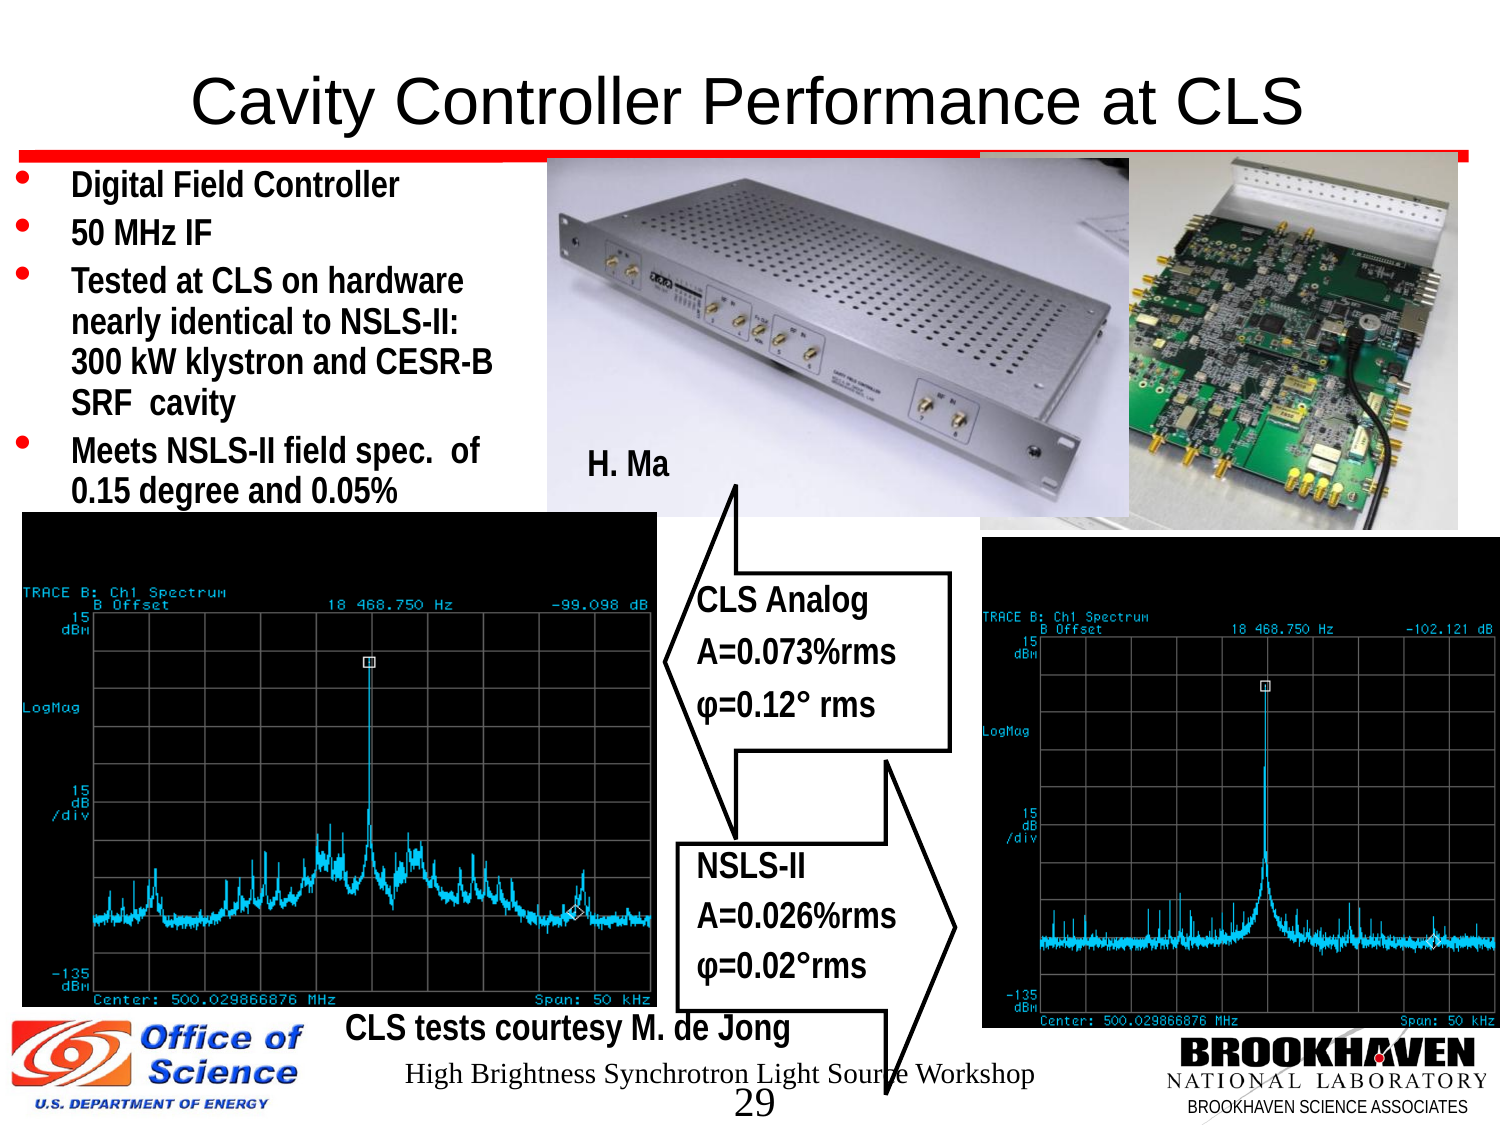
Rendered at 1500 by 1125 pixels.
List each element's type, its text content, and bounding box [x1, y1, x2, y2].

text_box [677, 760, 928, 1046]
text_box [934, 876, 956, 979]
text_box [24, 116, 1500, 177]
picture [0, 151, 1458, 1125]
text_box Digital Field Controller 50 MHz IF Tested at CLS on hardware nearly identical to NSLS-II: 300 kW klystron and CESR-B SRF cavity Meets NSLS-II field spec. of 0.15 degree and 0.05% [0, 158, 546, 522]
picture [982, 537, 1500, 1028]
text_box NSLS-II A=0.026%rms φ=0.02°rms [681, 846, 934, 993]
text_box CLS Analog A=0.073%rms φ=0.12° rms [681, 577, 958, 732]
footer High Brightness Synchrotron Light Source Workshop [362, 1046, 1079, 1125]
text_box CLS tests courtesy M. de Jong [330, 1001, 807, 1057]
text_box Cavity Controller Performance at CLS [0, 50, 1497, 146]
text_box [664, 621, 681, 703]
text_box [698, 525, 950, 577]
text_box [692, 732, 950, 840]
